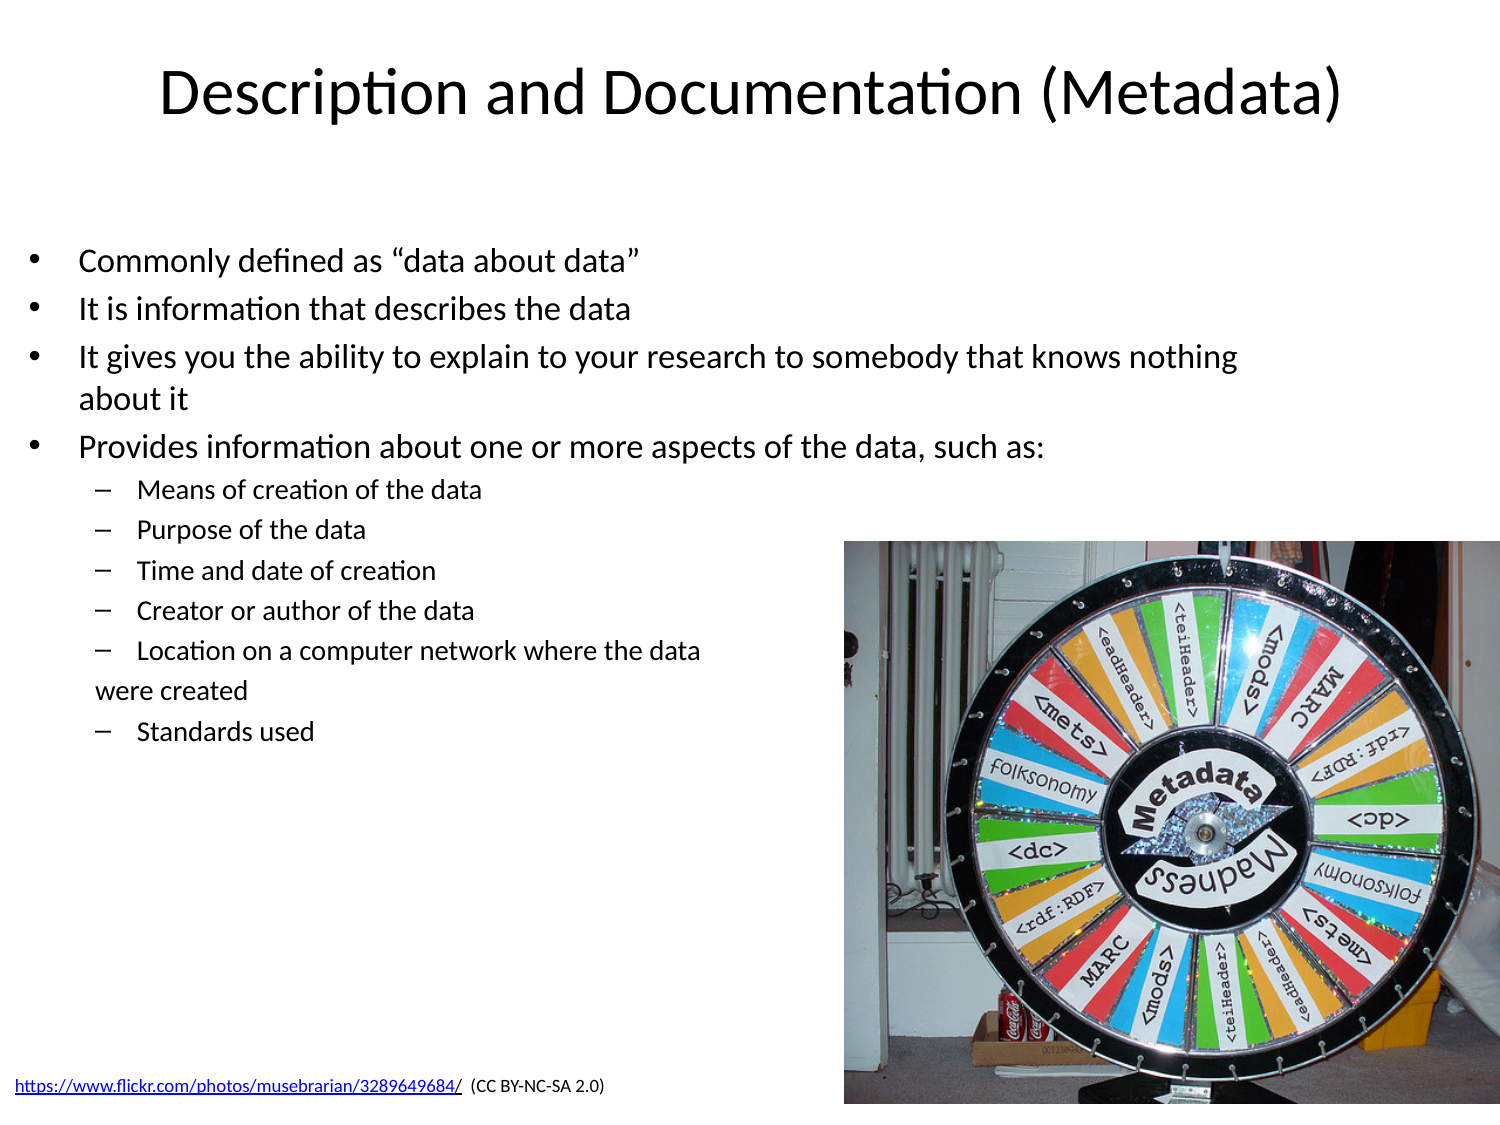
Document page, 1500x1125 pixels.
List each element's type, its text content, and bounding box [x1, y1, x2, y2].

picture [844, 541, 1500, 1105]
text_box https://www.flickr.com/photos/musebrarian/3289649684/ (CC BY-NC-SA 2.0) [0, 1066, 769, 1104]
list Commonly defined as “data about data” It is information that describes the data It gives you the ability to explain to your research to somebody that knows nothing about it Provides information about one or more aspects of the data, such as: Means of creation of the data Purpose of the data Time and date of creation Creator or author of the data Location on a computer network where the data were created Standards used [13, 230, 1336, 761]
title Description and Documentation (Metadata) [77, 20, 1428, 156]
